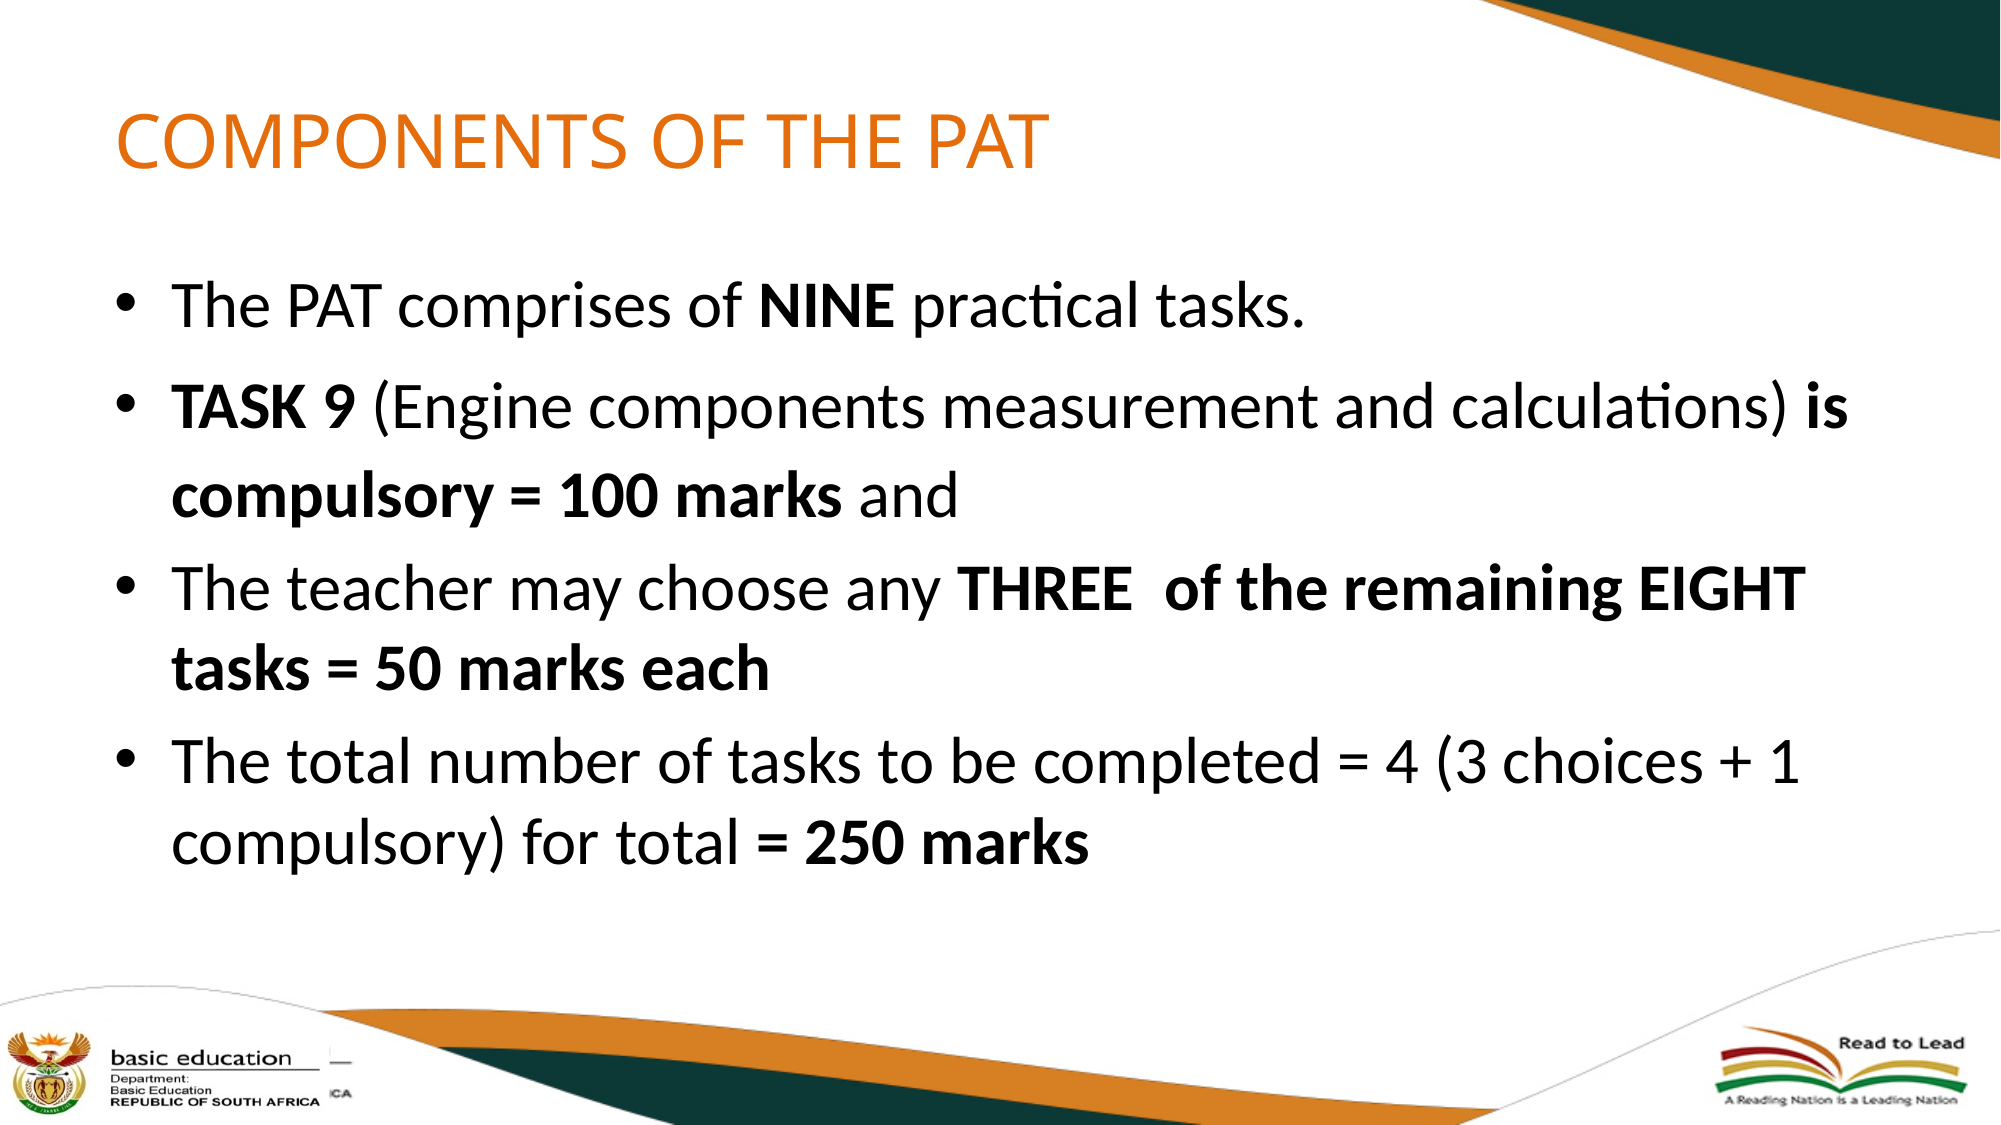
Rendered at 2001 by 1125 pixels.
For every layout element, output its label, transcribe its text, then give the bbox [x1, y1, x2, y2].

title COMPONENTS OF THE PAT [99, 45, 1900, 213]
picture [0, 0, 2001, 1125]
list The PAT comprises of NINE practical tasks. TASK 9 (Engine components measurement and calculations) is compulsory = 100 marks and The teacher may choose any THREE of the remaining EIGHT tasks = 50 marks each The total number of tasks to be completed = 4 (3 choices + 1 compulsory) for total = 250 marks [99, 213, 1900, 956]
